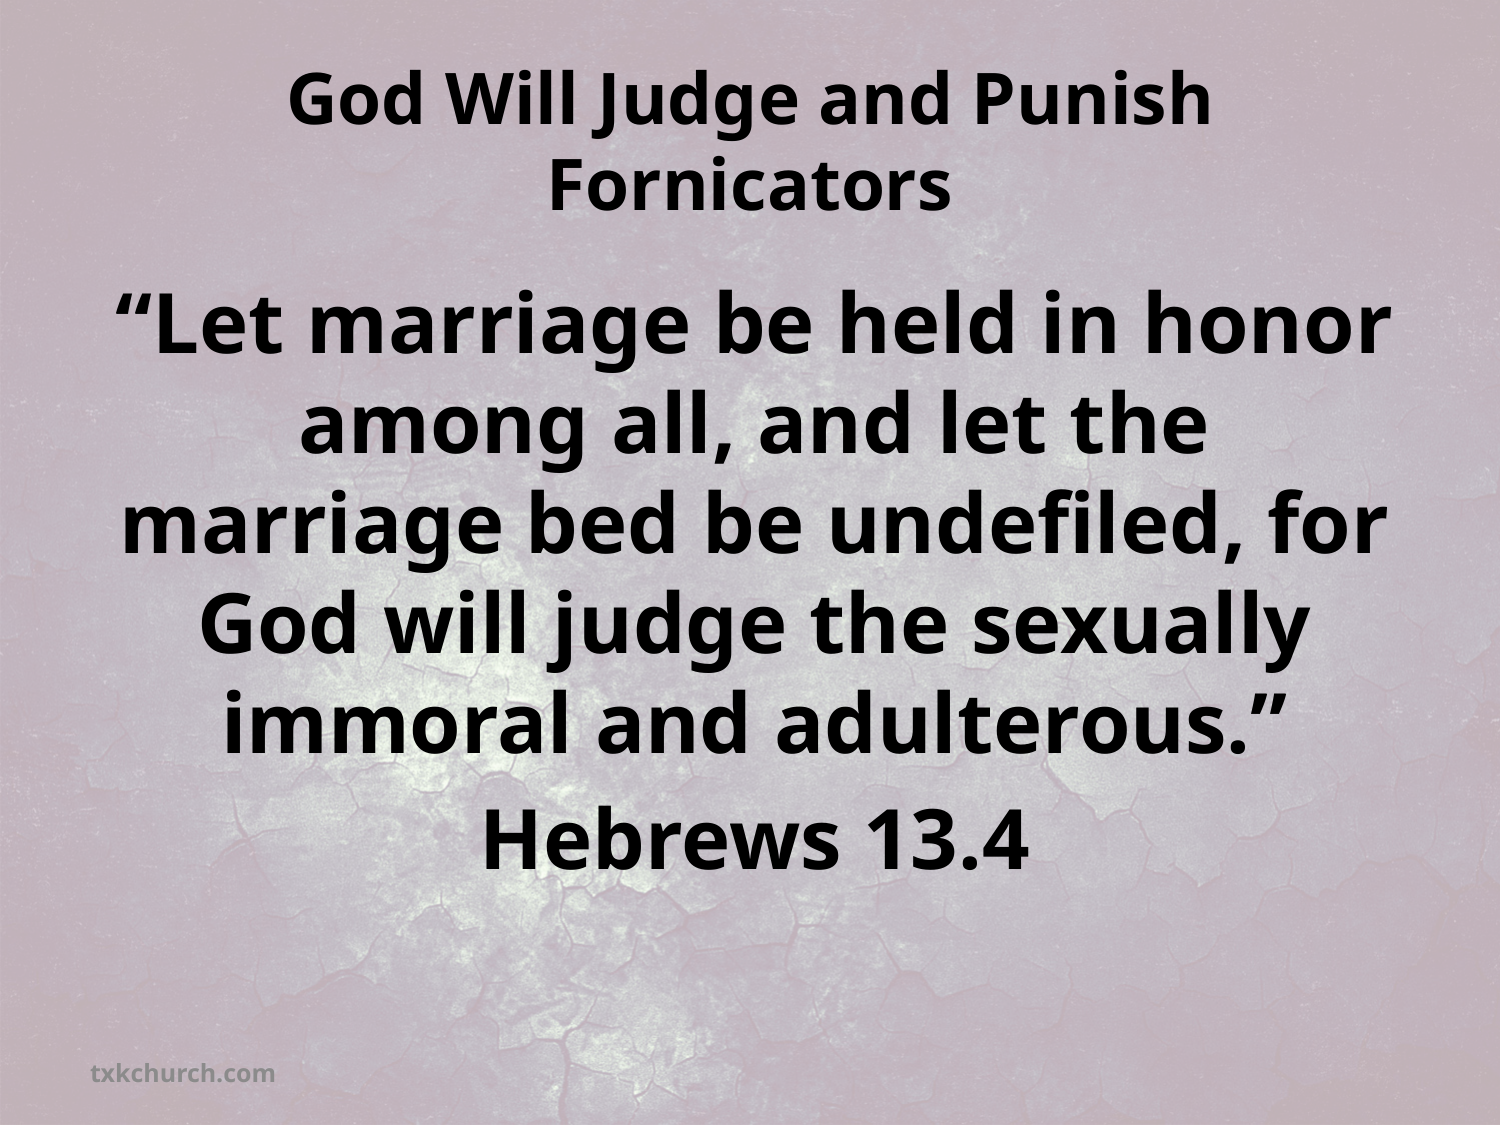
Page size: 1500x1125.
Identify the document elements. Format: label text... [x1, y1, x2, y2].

title God Will Judge and Punish Fornicators [75, 45, 1425, 233]
list “Let marriage be held in honor among all, and let the marriage bed be undefiled, for God will judge the sexually immoral and adulterous.” Hebrews 13.4 [75, 262, 1425, 1005]
slide_number txkchurch.com [75, 1042, 425, 1103]
